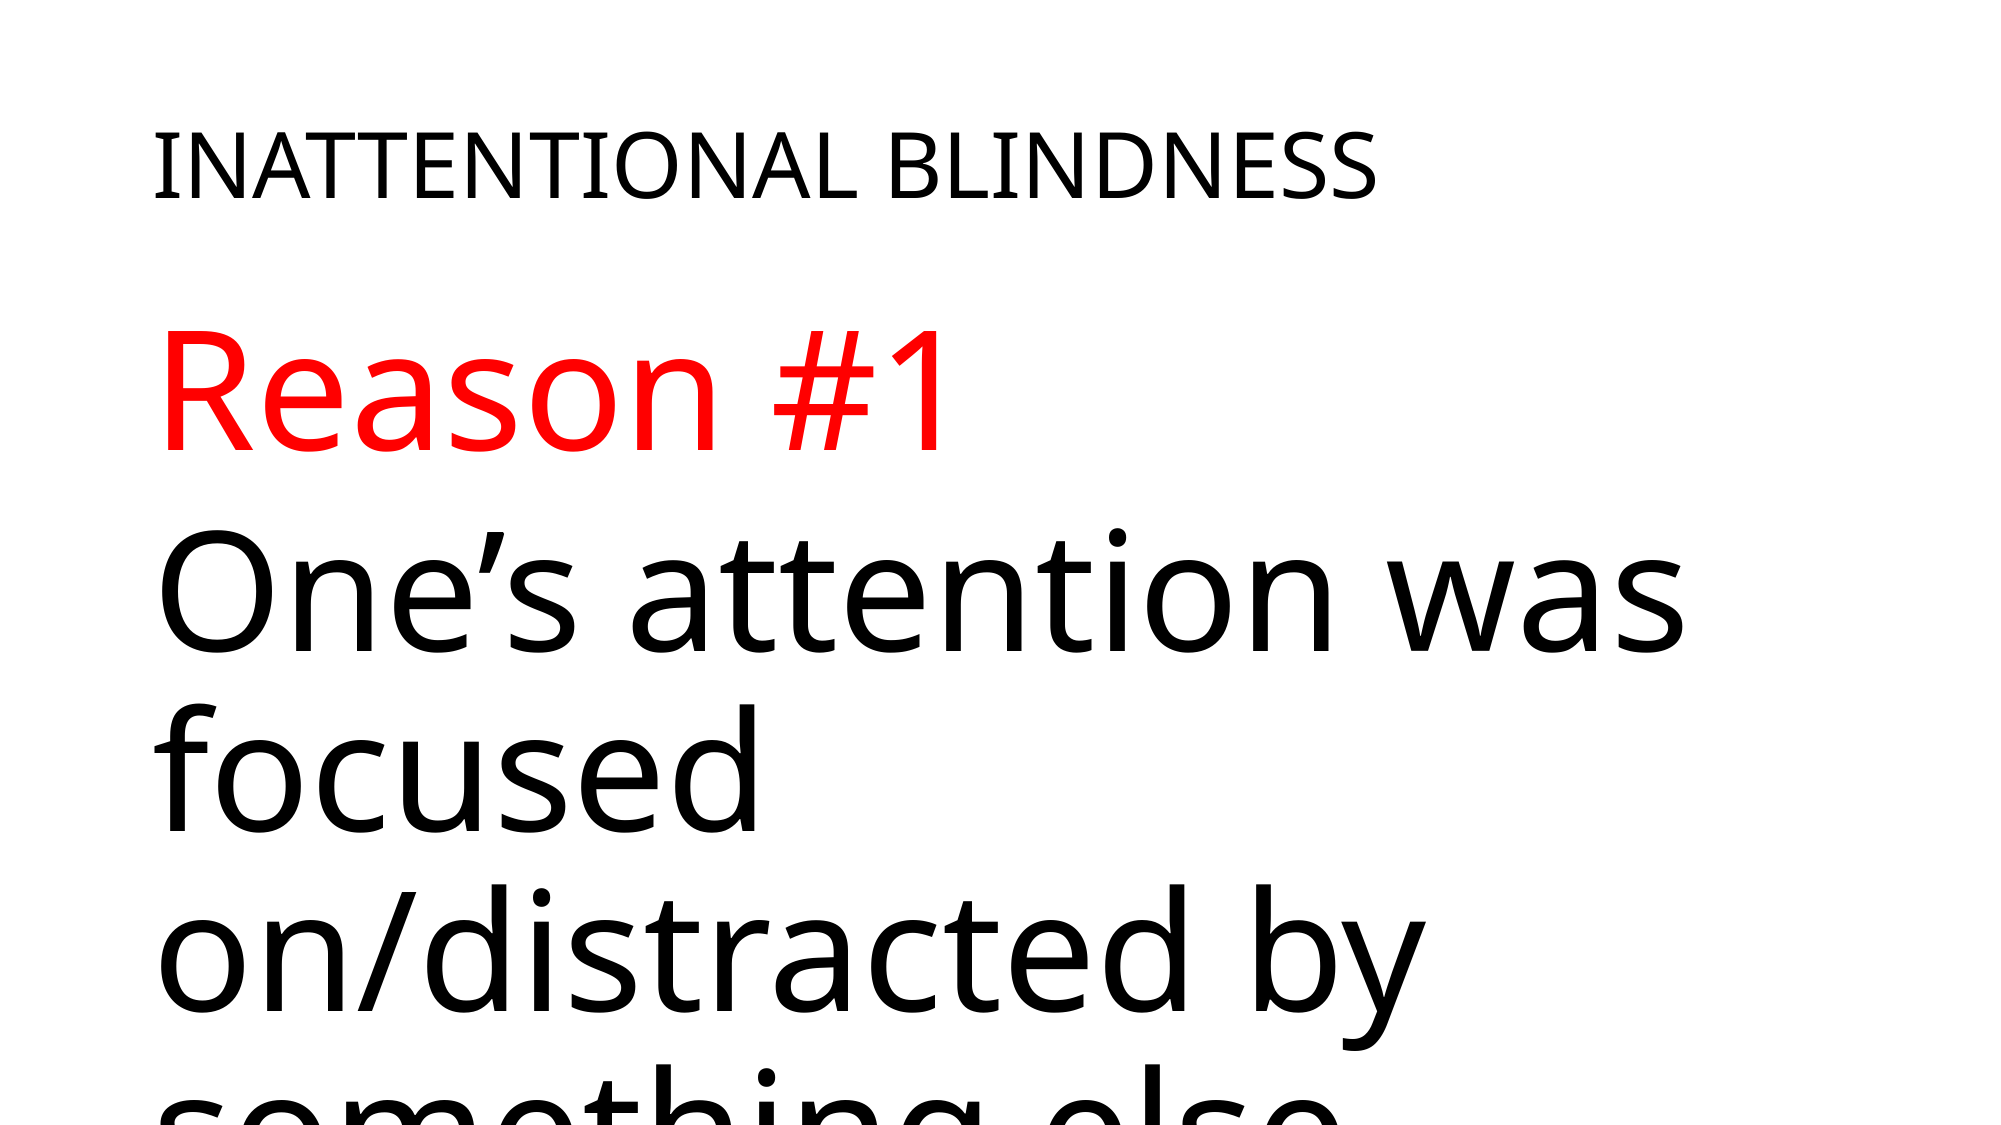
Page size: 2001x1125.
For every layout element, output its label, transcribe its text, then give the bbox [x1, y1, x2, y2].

list Reason #1 One’s attention was focused on/distracted by something else [137, 299, 1863, 1014]
title INATTENTIONAL BLINDNESS [137, 59, 1863, 278]
